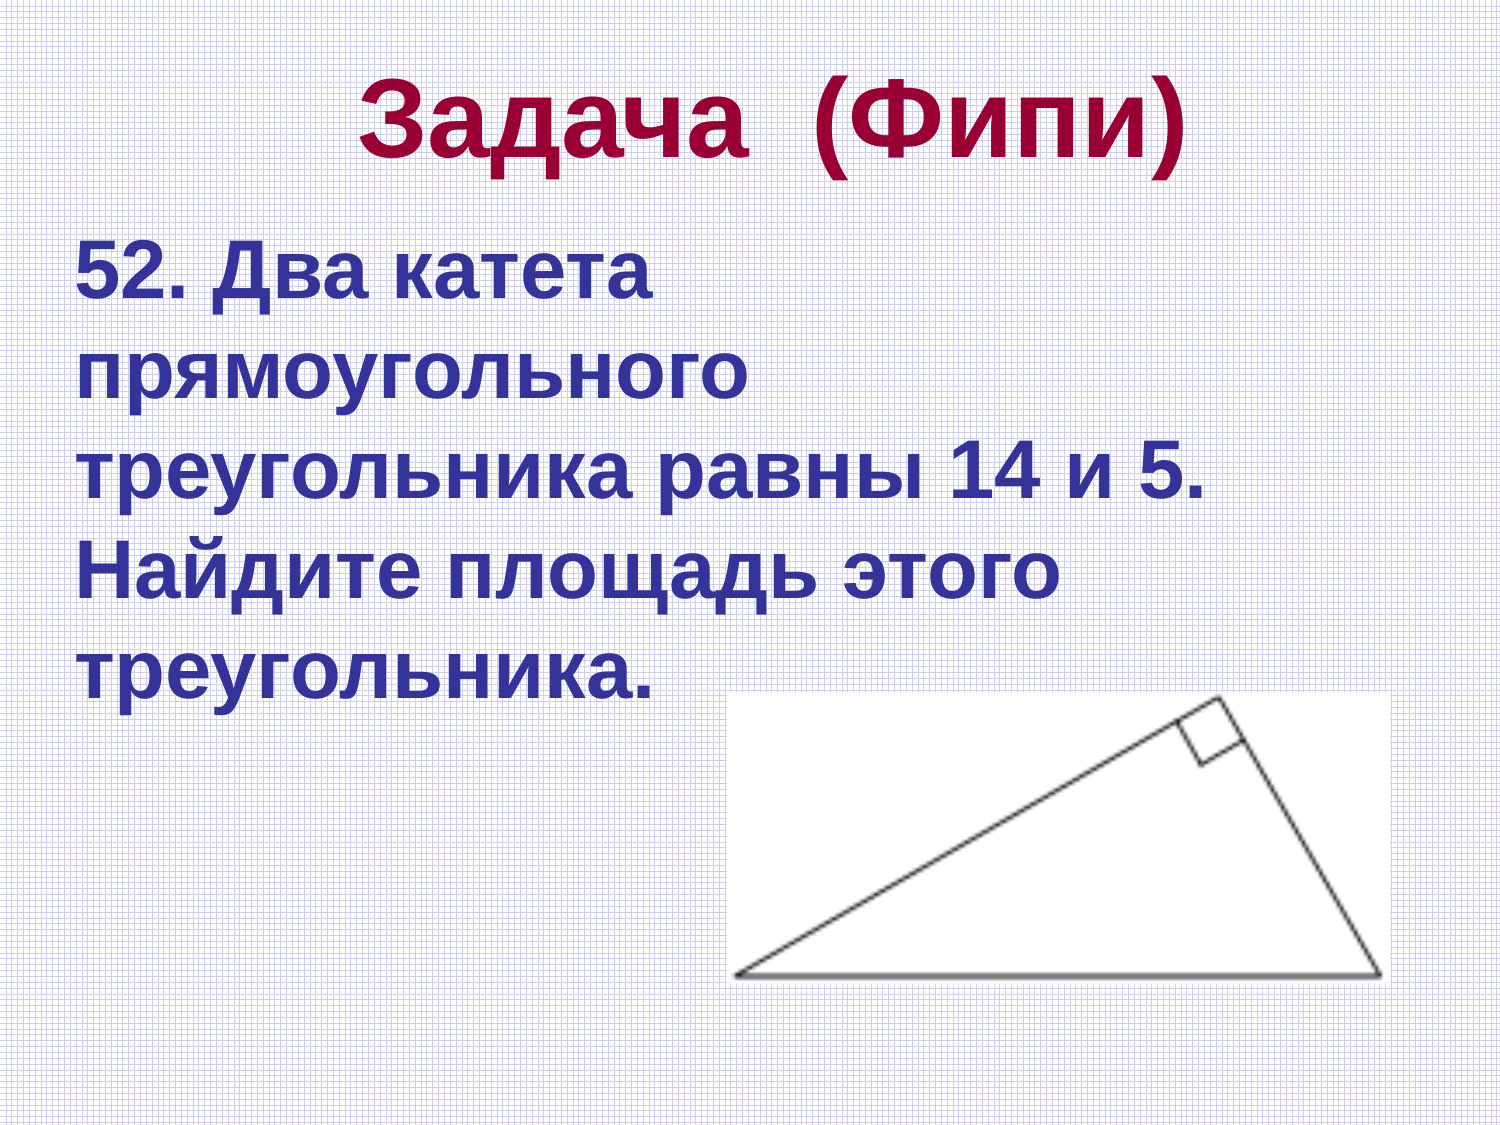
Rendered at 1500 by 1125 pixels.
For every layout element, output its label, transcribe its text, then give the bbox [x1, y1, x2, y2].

subtitle 52. Два катета прямоугольного треугольника равны 14 и 5. Найдите площадь этого треугольника. [58, 207, 1347, 929]
picture [725, 692, 1391, 988]
title Задача (Фипи) [135, 0, 1411, 225]
